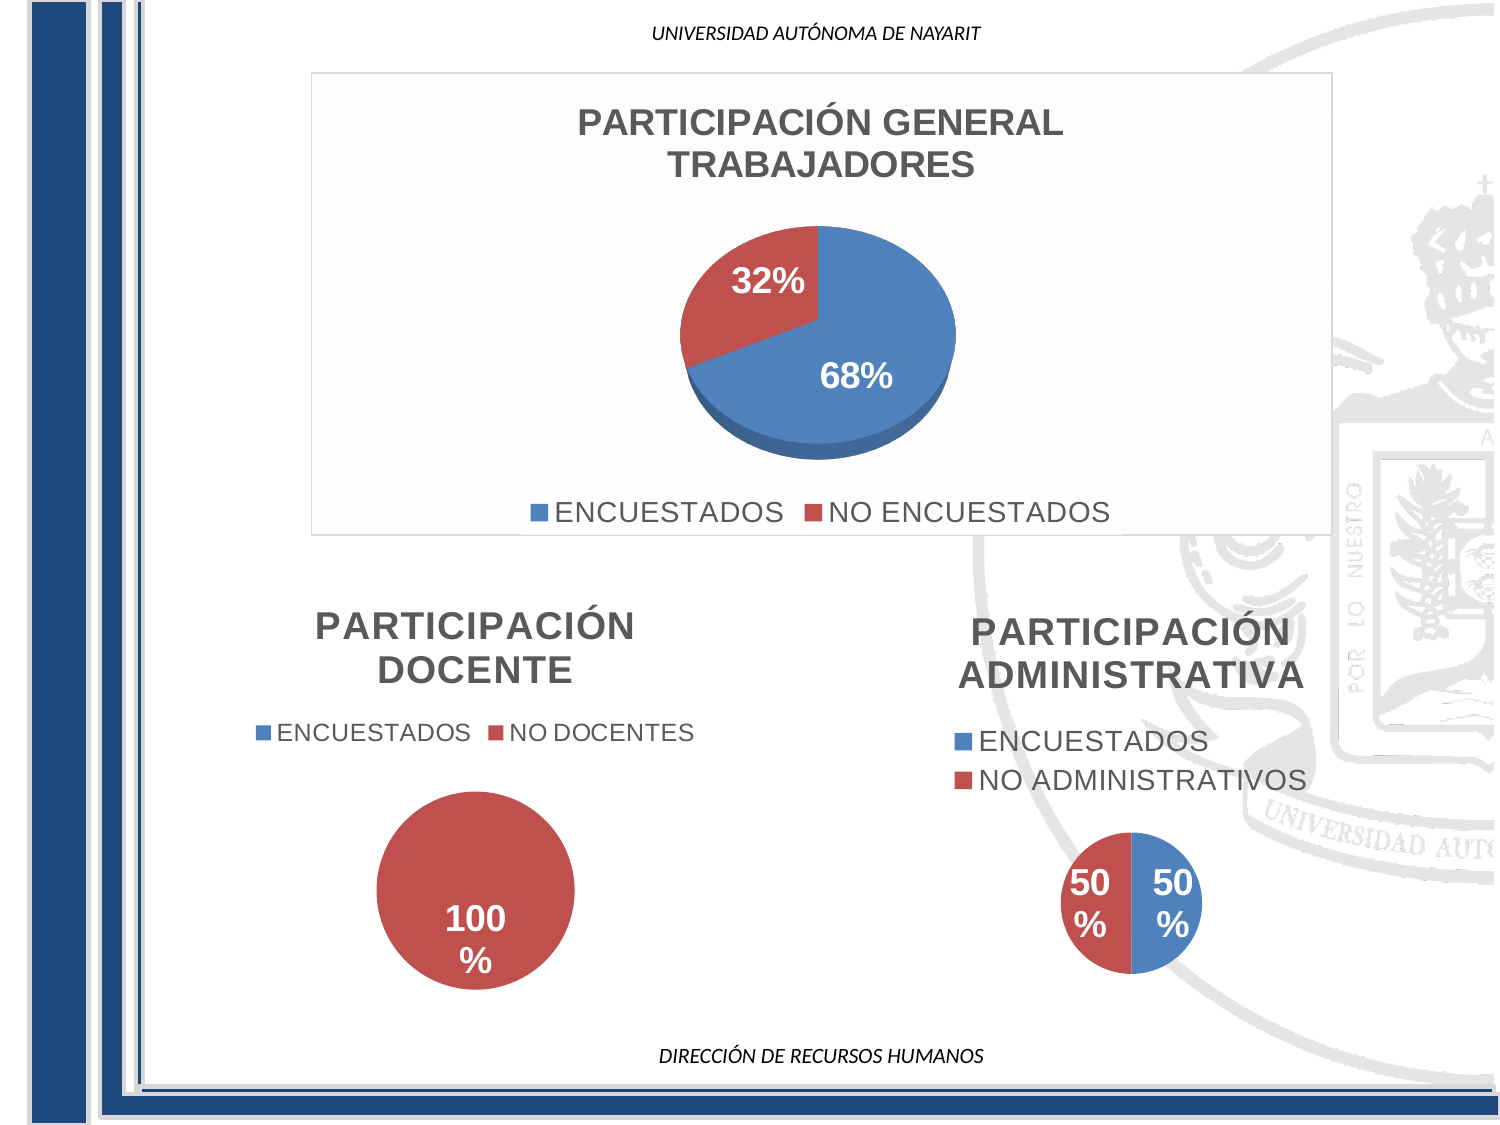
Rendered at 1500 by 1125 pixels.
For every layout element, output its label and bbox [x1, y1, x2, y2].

chart [310, 71, 1333, 537]
text_box [29, 0, 1500, 1125]
chart [177, 575, 1495, 1005]
